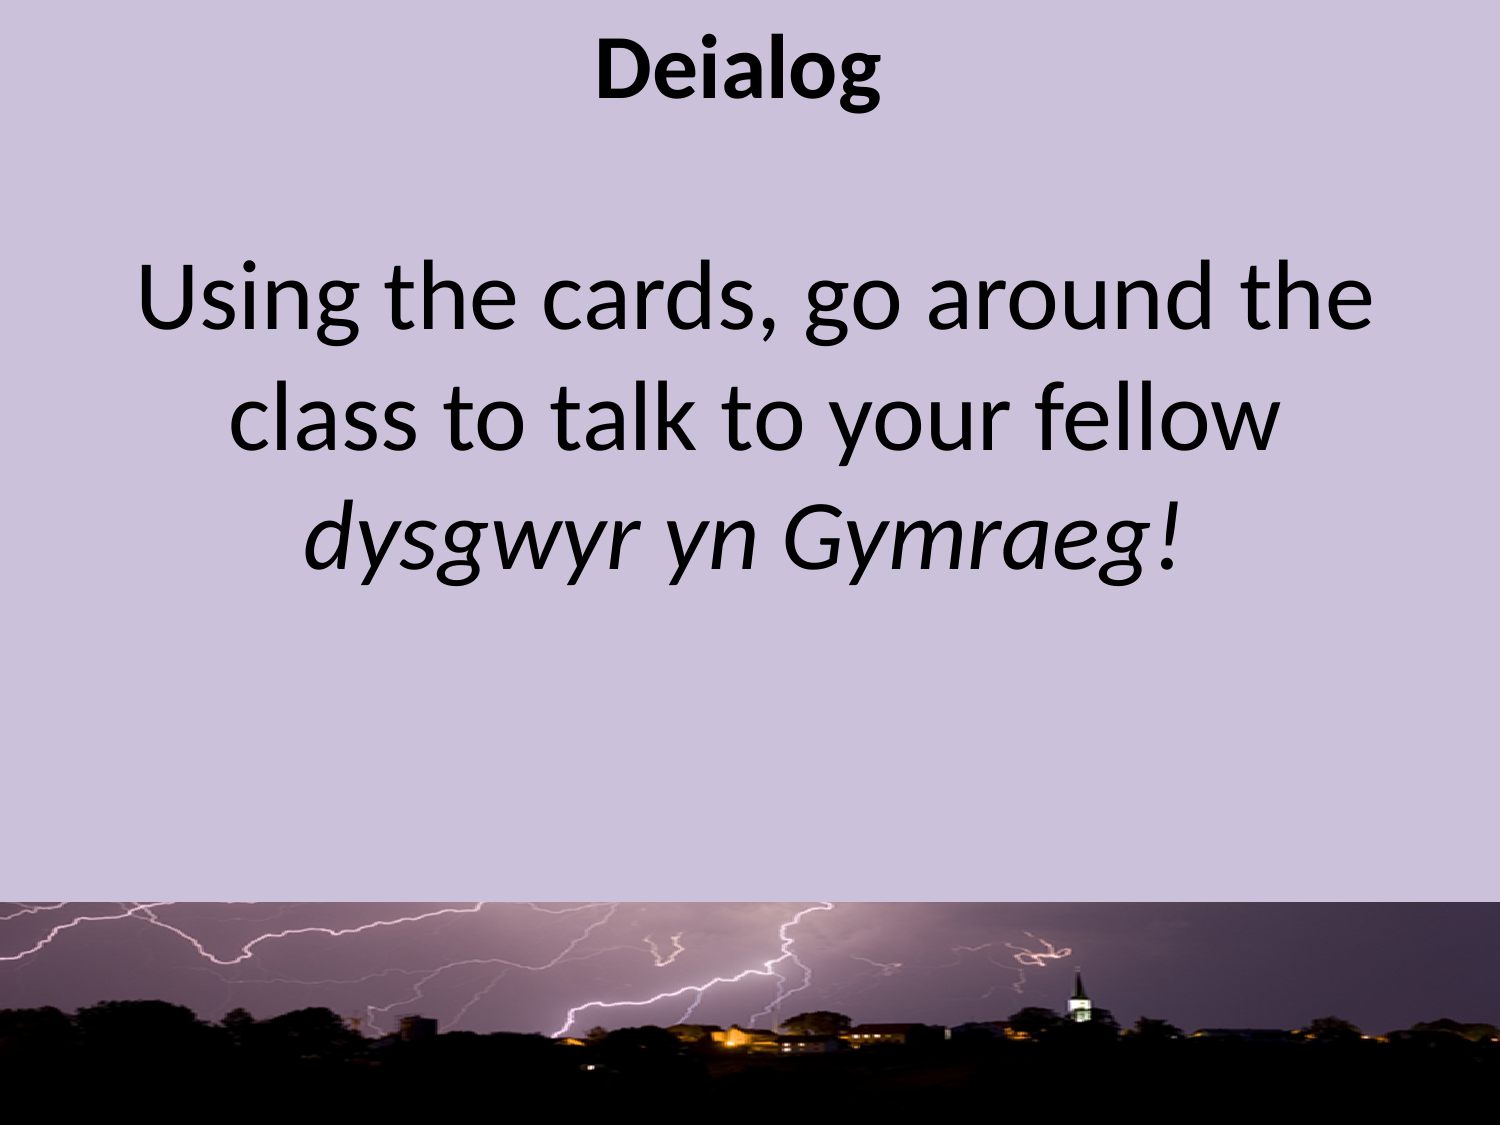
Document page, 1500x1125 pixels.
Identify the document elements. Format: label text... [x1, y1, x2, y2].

picture [0, 902, 1500, 1125]
text_box Deialog [410, 0, 1067, 125]
text_box Using the cards, go around the class to talk to your fellow dysgwyr yn Gymraeg! [81, 222, 1430, 598]
